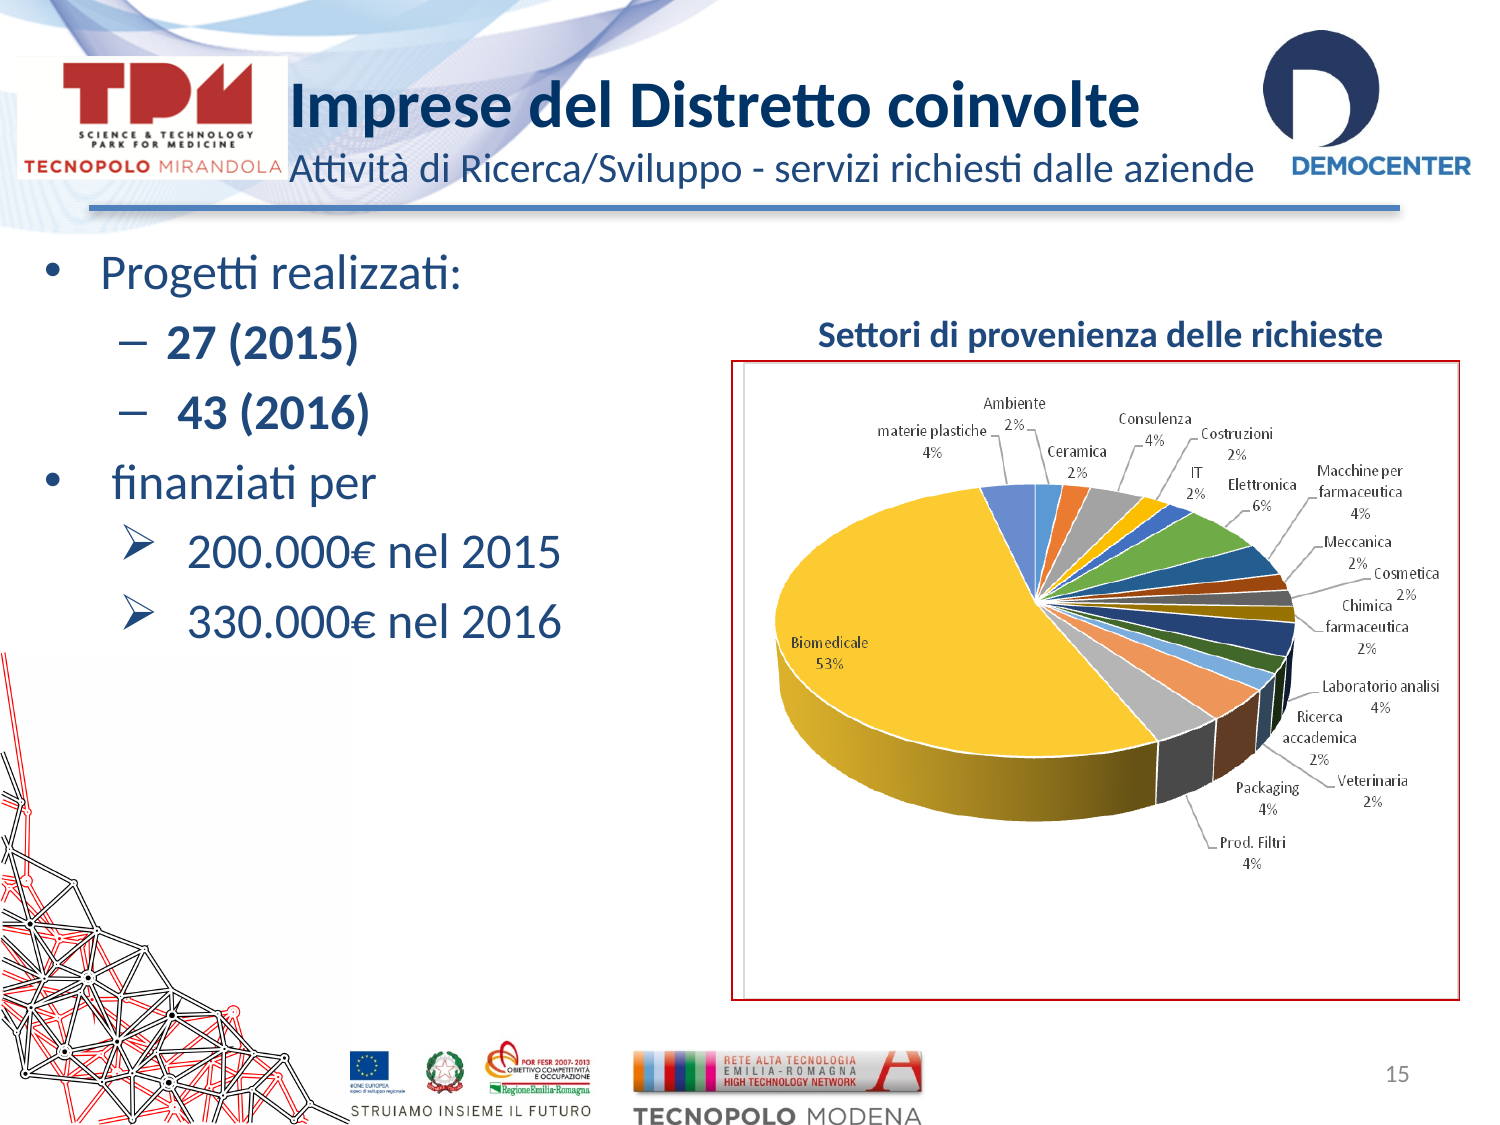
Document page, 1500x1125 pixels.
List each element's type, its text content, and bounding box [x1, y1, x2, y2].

picture [631, 1049, 927, 1125]
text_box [732, 302, 1460, 1000]
picture [1263, 30, 1471, 175]
picture [0, 0, 740, 271]
text_box 15 [1074, 1042, 1425, 1103]
text_box Progetti realizzati: 27 (2015) 43 (2016) finanziati per 200.000€ nel 2015 330.000€ nel 2016 [29, 231, 750, 1036]
text_box Imprese del Distretto coinvolte Attività di Ricerca/Sviluppo - servizi richiesti dalle aziende [289, 66, 1341, 185]
picture [0, 652, 597, 1125]
